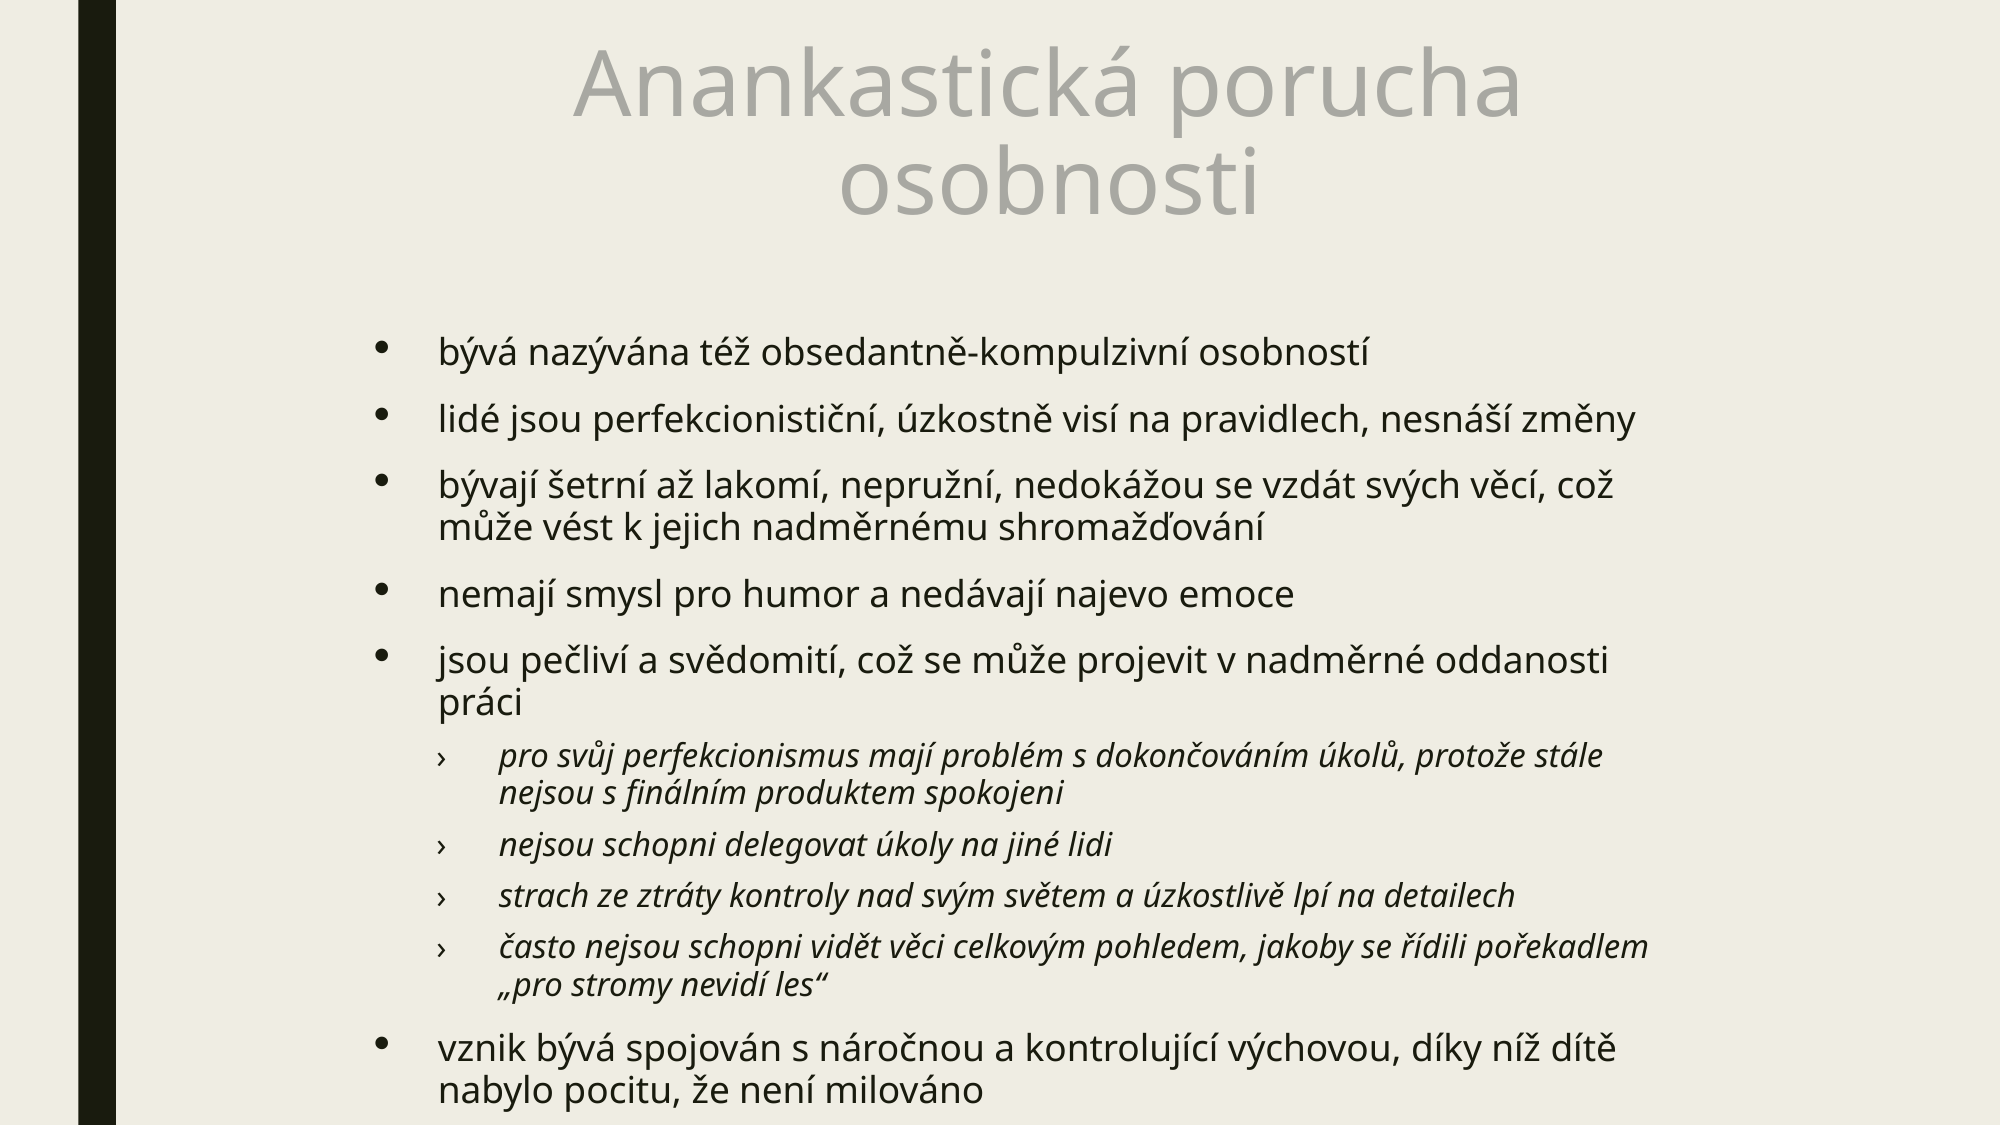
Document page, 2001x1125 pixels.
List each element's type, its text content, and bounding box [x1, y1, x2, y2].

list bývá nazývána též obsedantně-kompulzivní osobností lidé jsou perfekcionističní, úzkostně visí na pravidlech, nesnáší změny bývají šetrní až lakomí, nepružní, nedokážou se vzdát svých věcí, což může vést k jejich nadměrnému shromažďování nemají smysl pro humor a nedávají najevo emoce jsou pečliví a svědomití, což se může projevit v nadměrné oddanosti práci pro svůj perfekcionismus mají problém s dokončováním úkolů, protože stále nejsou s finálním produktem spokojeni nejsou schopni delegovat úkoly na jiné lidi strach ze ztráty kontroly nad svým světem a úzkostlivě lpí na detailech často nejsou schopni vidět věci celkovým pohledem, jakoby se řídili pořekadlem „pro stromy nevidí les“ vznik bývá spojován s náročnou a kontrolující výchovou, díky níž dítě nabylo pocitu, že není milováno [350, 324, 1691, 1125]
title Anankastická porucha osobnosti [335, 30, 1686, 261]
